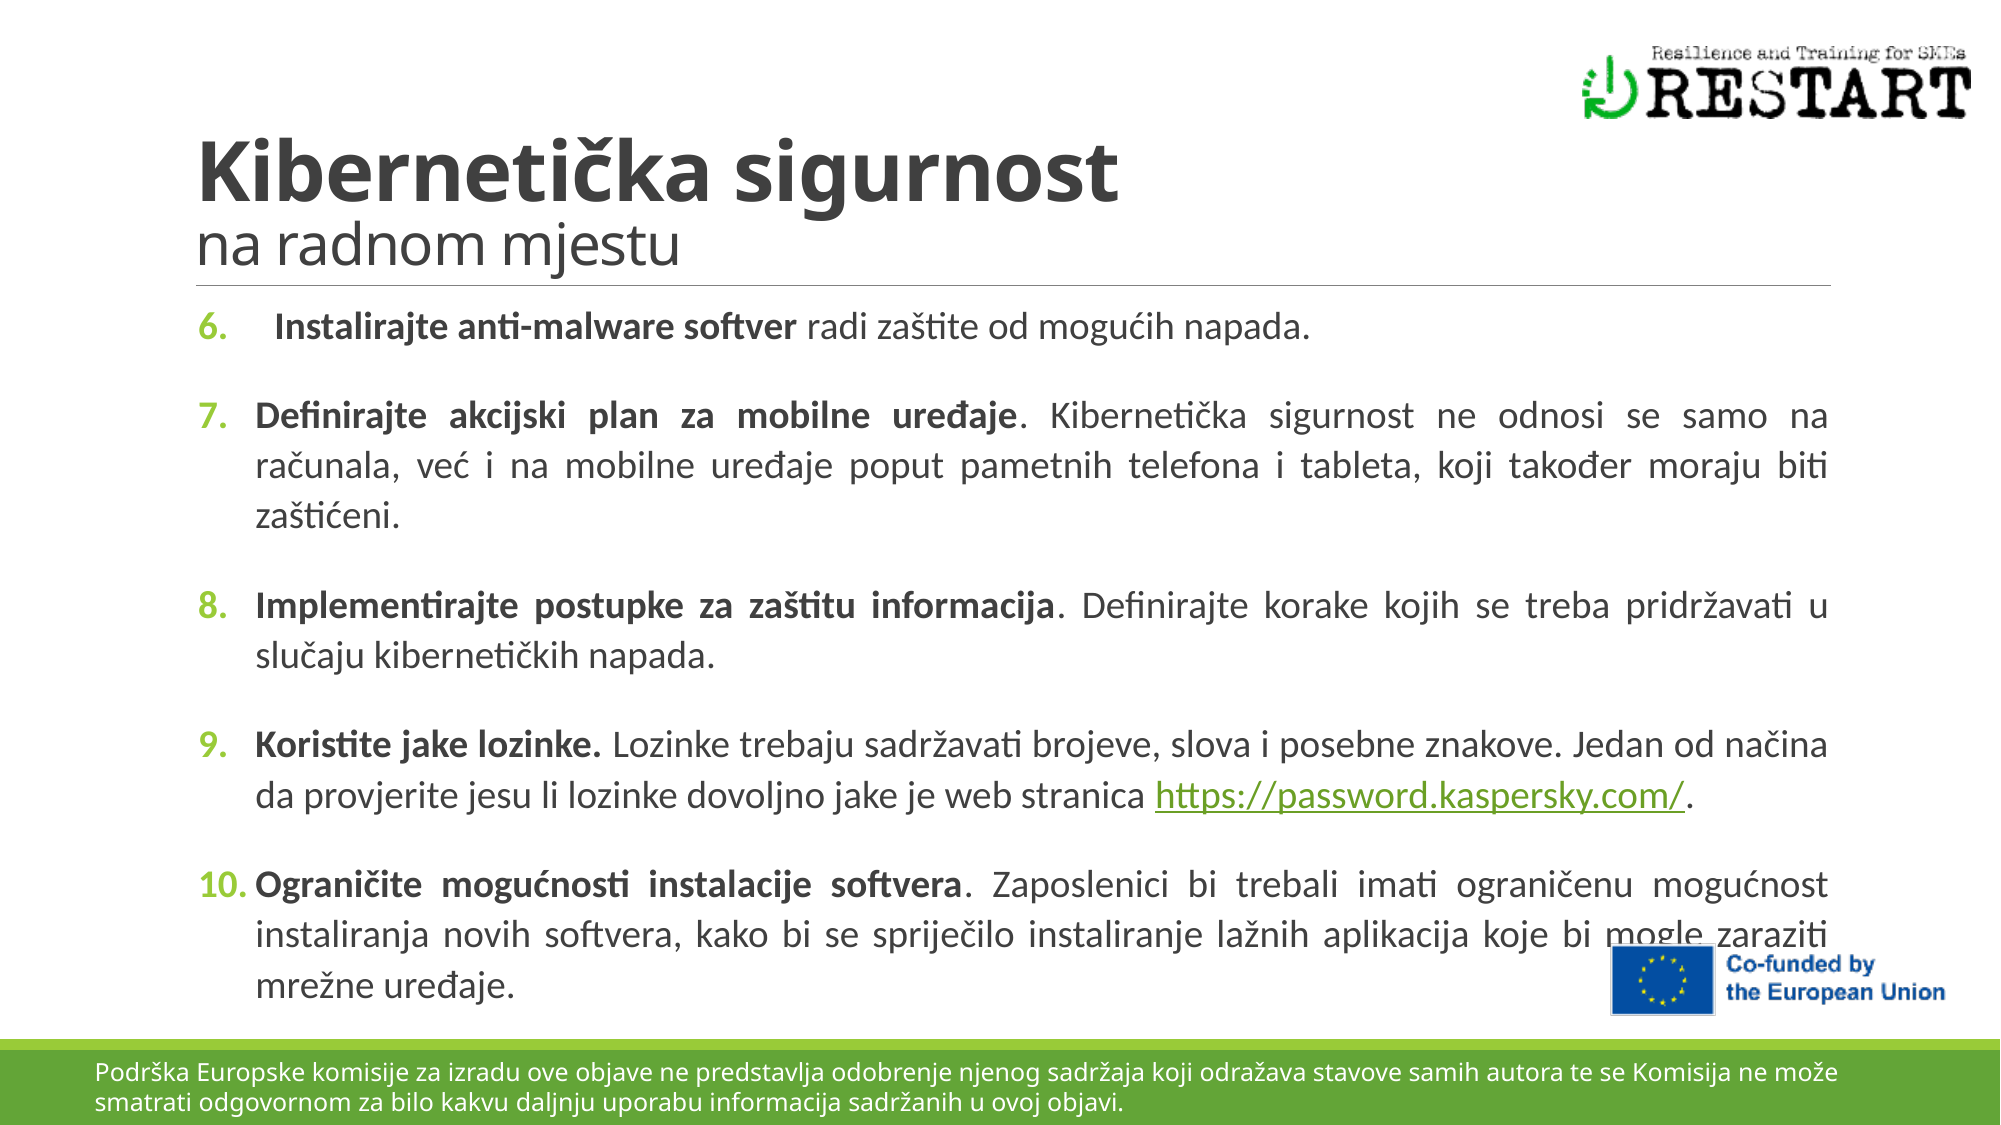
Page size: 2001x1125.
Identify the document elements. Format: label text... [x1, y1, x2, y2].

text_box Podrška Europske komisije za izradu ove objave ne predstavlja odobrenje njenog sadržaja koji odražava stavove samih autora te se Komisija ne može smatrati odgovornom za bilo kakvu daljnju uporabu informacija sadržanih u ovoj objavi. [79, 1049, 1925, 1124]
picture [1582, 46, 1971, 119]
title Kibernetička sigurnost na radnom mjestu [180, 47, 1830, 285]
picture [1607, 941, 1971, 1019]
list Instalirajte anti-malware softver radi zaštite od mogućih napada. Definirajte akcijski plan za mobilne uređaje. Kibernetička sigurnost ne odnosi se samo na računala, već i na mobilne uređaje poput pametnih telefona i tableta, koji također moraju biti zaštićeni. Implementirajte postupke za zaštitu informacija. Definirajte korake kojih se treba pridržavati u slučaju kibernetičkih napada. Koristite jake lozinke. Lozinke trebaju sadržavati brojeve, slova i posebne znakove. Jedan od načina da provjerite jesu li lozinke dovoljno jake je web stranica https://password.kaspersky.com/. Ograničite mogućnosti instalacije softvera. Zaposlenici bi trebali imati ograničenu mogućnost instaliranja novih softvera, kako bi se spriječilo instaliranje lažnih aplikacija koje bi mogle zaraziti mrežne uređaje. [198, 289, 1830, 1014]
